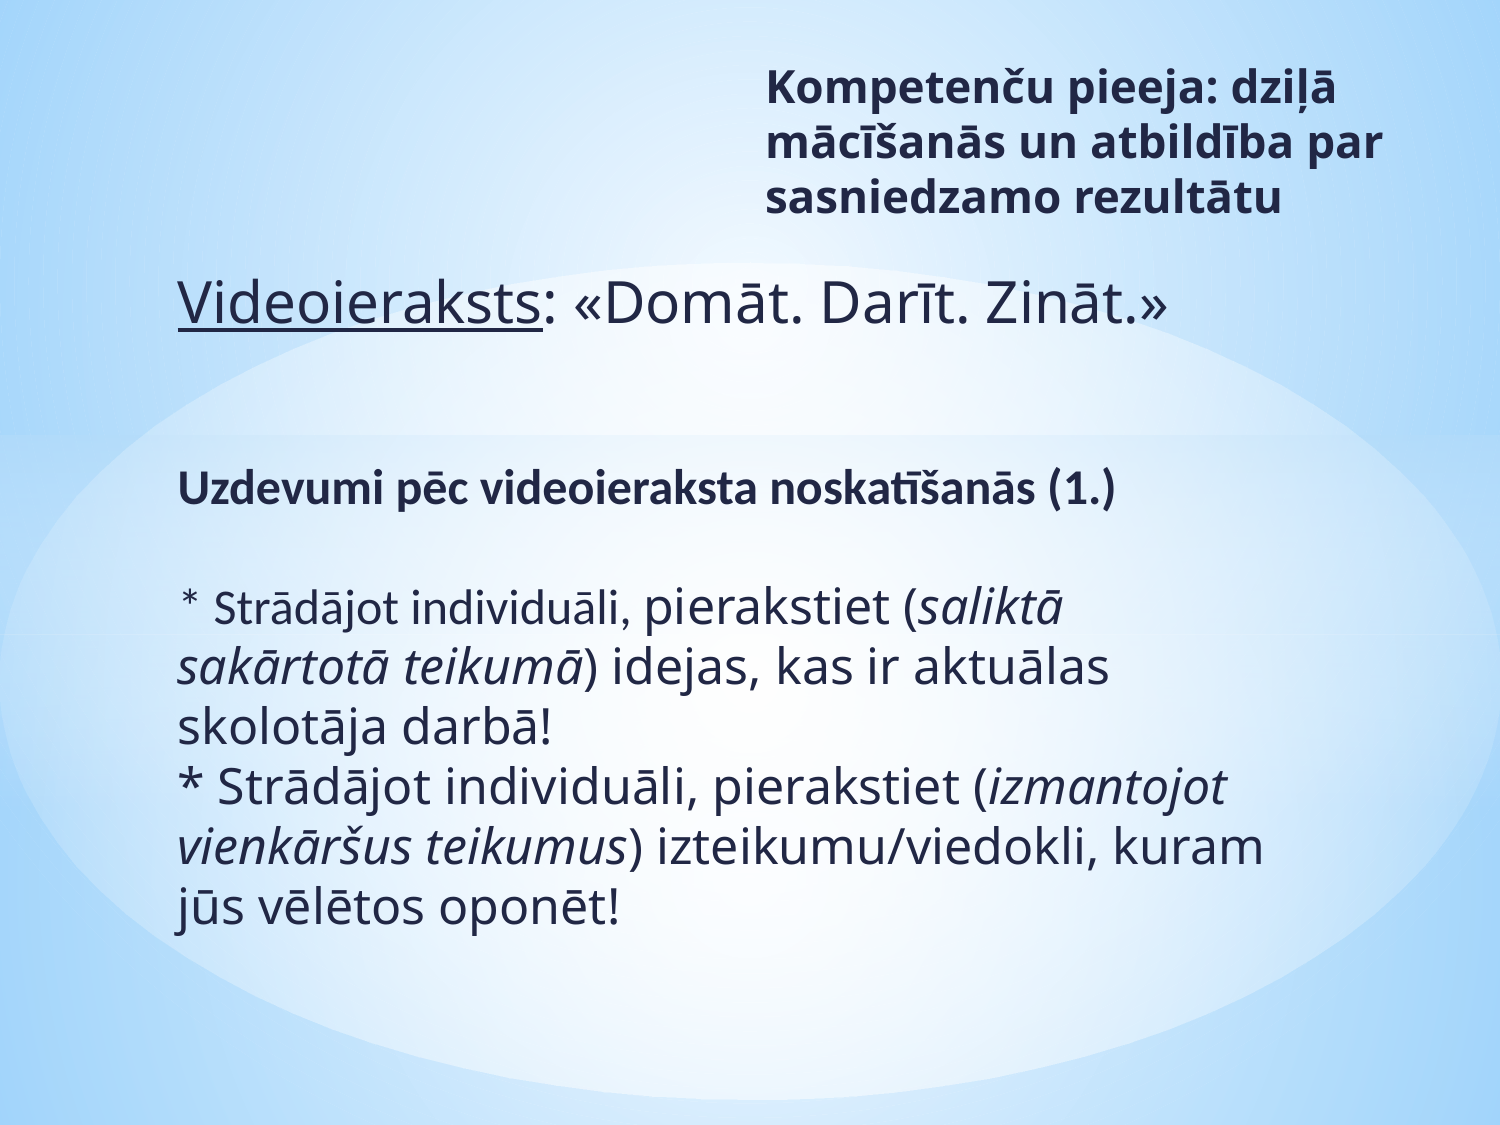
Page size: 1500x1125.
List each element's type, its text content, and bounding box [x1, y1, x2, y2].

subtitle Kompetenču pieeja: dziļā mācīšanās un atbildība par sasniedzamo rezultātu [750, 50, 1431, 258]
title Videoieraksts: «Domāt. Darīt. Zināt.» Uzdevumi pēc videoieraksta noskatīšanās (1.) * Strādājot individuāli, pierakstiet (saliktā sakārtotā teikumā) idejas, kas ir aktuālas skolotāja darbā! * Strādājot individuāli, pierakstiet (izmantojot vienkāršus teikumus) izteikumu/viedokli, kuram jūs vēlētos oponēt! [87, 257, 1290, 363]
text_box [199, 500, 1367, 833]
